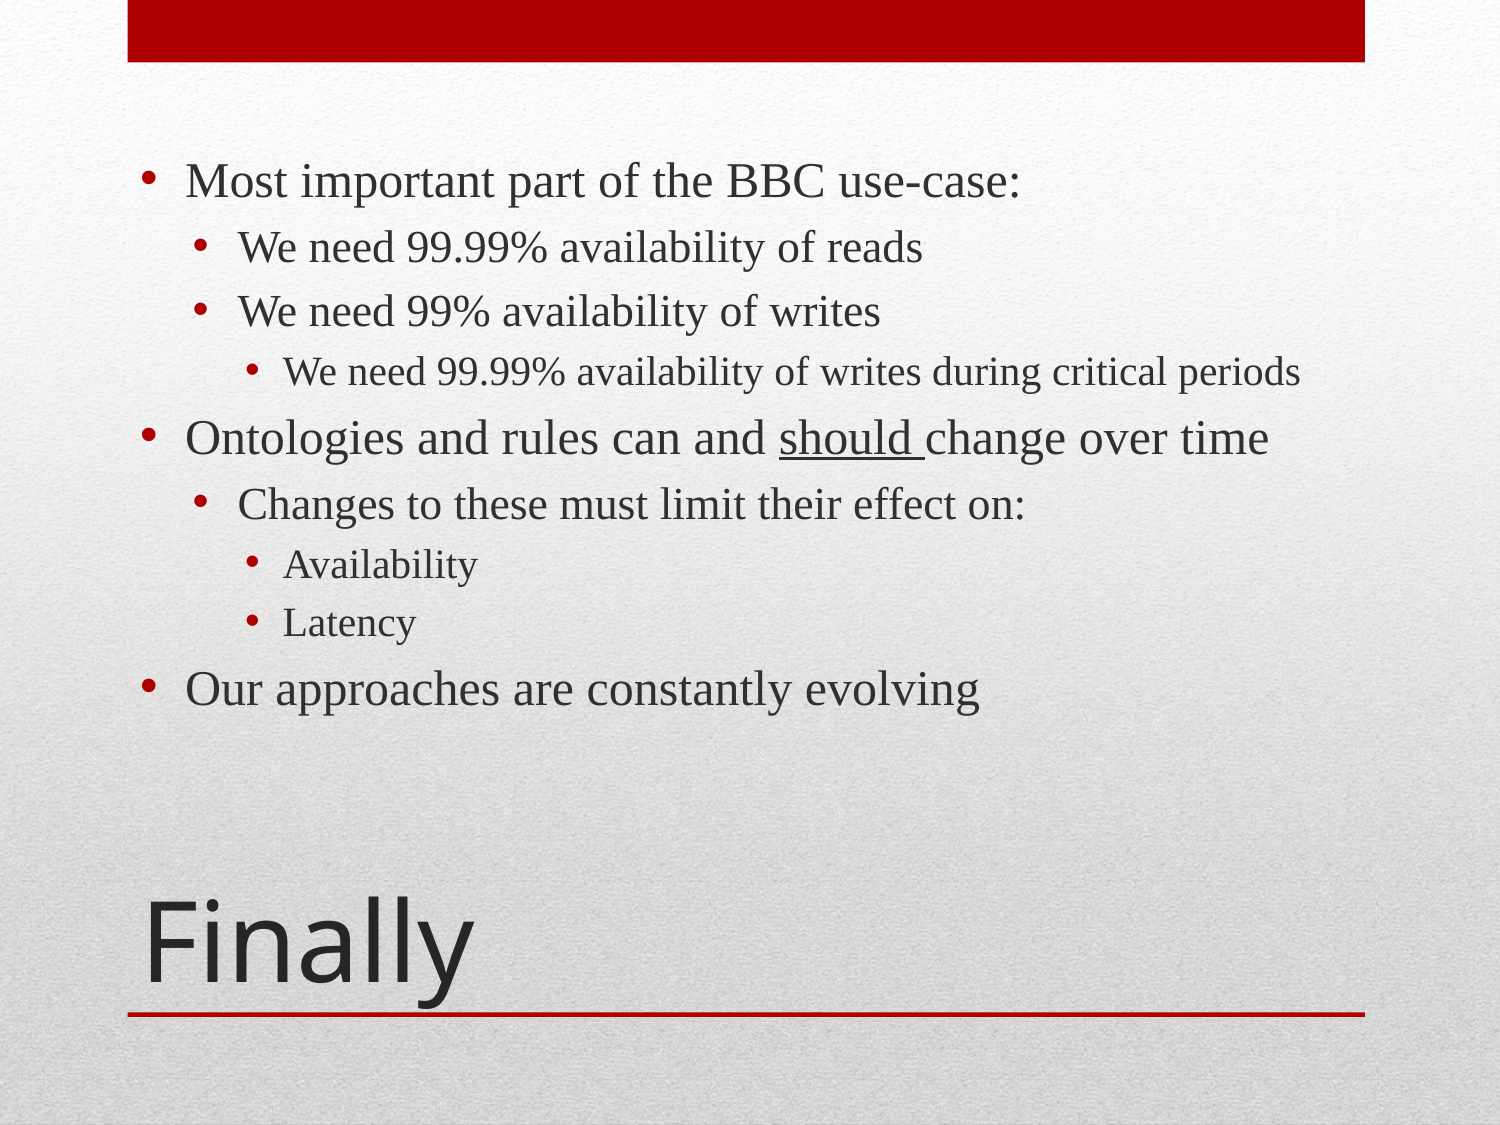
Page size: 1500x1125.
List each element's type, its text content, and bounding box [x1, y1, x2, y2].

list Most important part of the BBC use-case: We need 99.99% availability of reads We need 99% availability of writes We need 99.99% availability of writes during critical periods Ontologies and rules can and should change over time Changes to these must limit their effect on: Availability Latency Our approaches are constantly evolving [125, 112, 1363, 750]
title Finally [125, 750, 1238, 1013]
